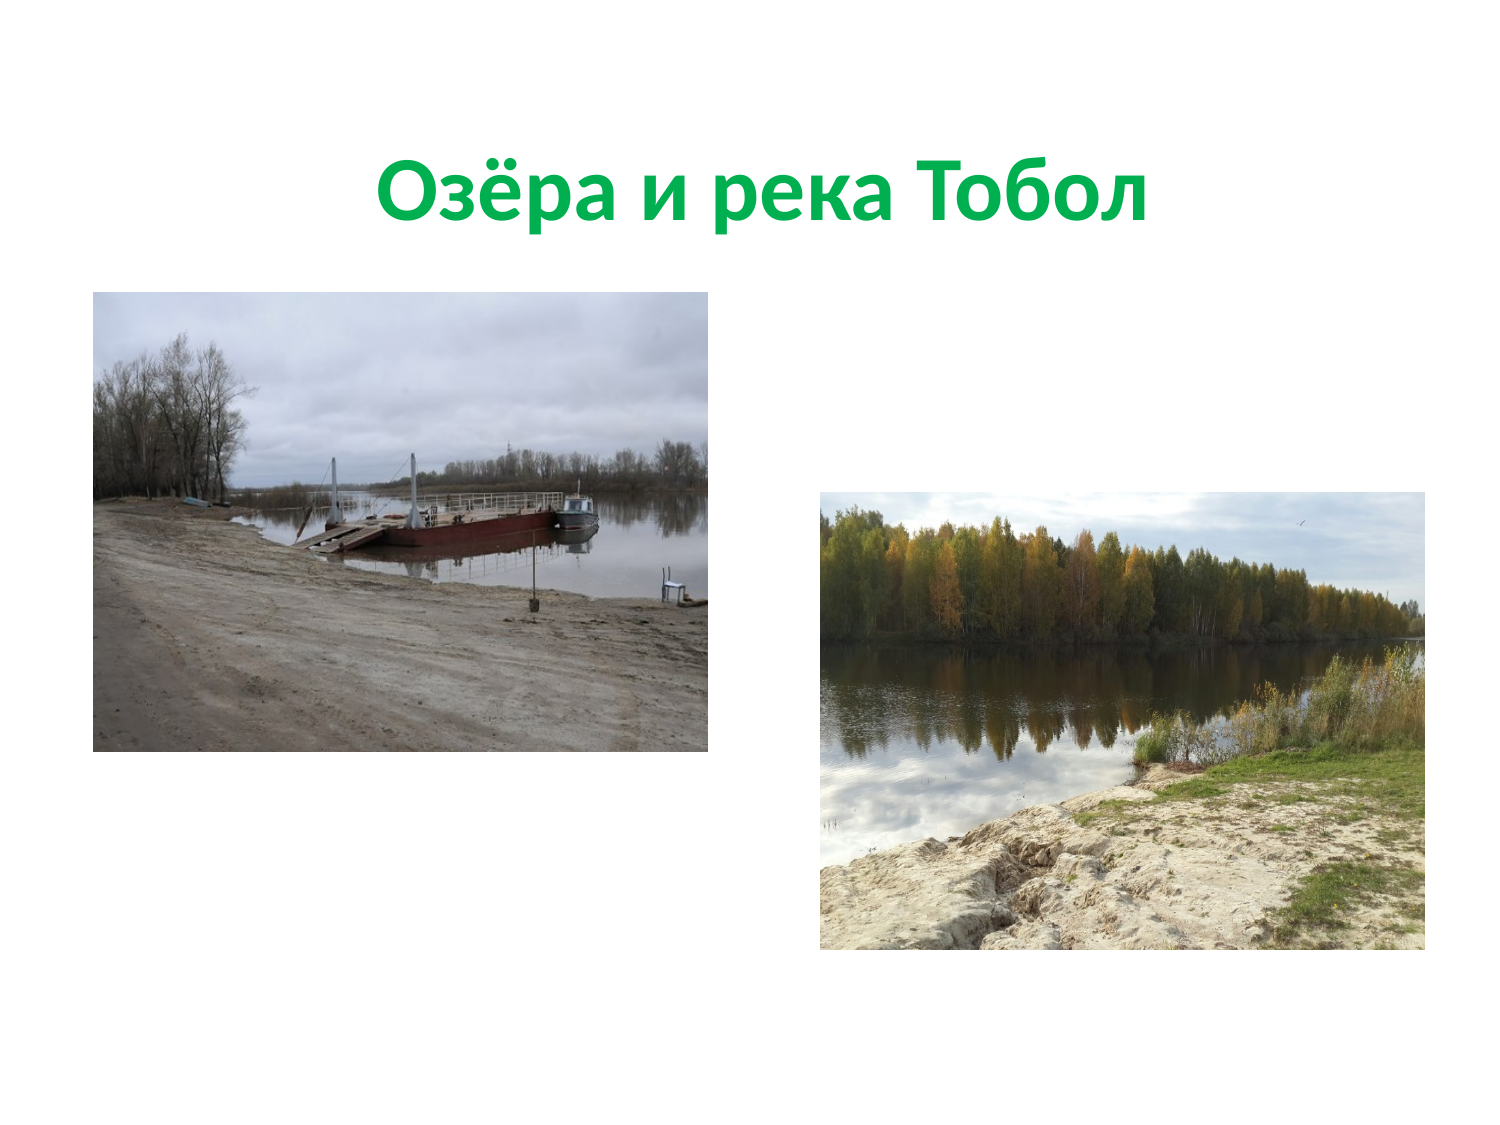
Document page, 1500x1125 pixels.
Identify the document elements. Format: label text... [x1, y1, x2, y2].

picture [820, 491, 1425, 950]
title Озёра и река Тобол [88, 90, 1439, 278]
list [93, 292, 709, 752]
